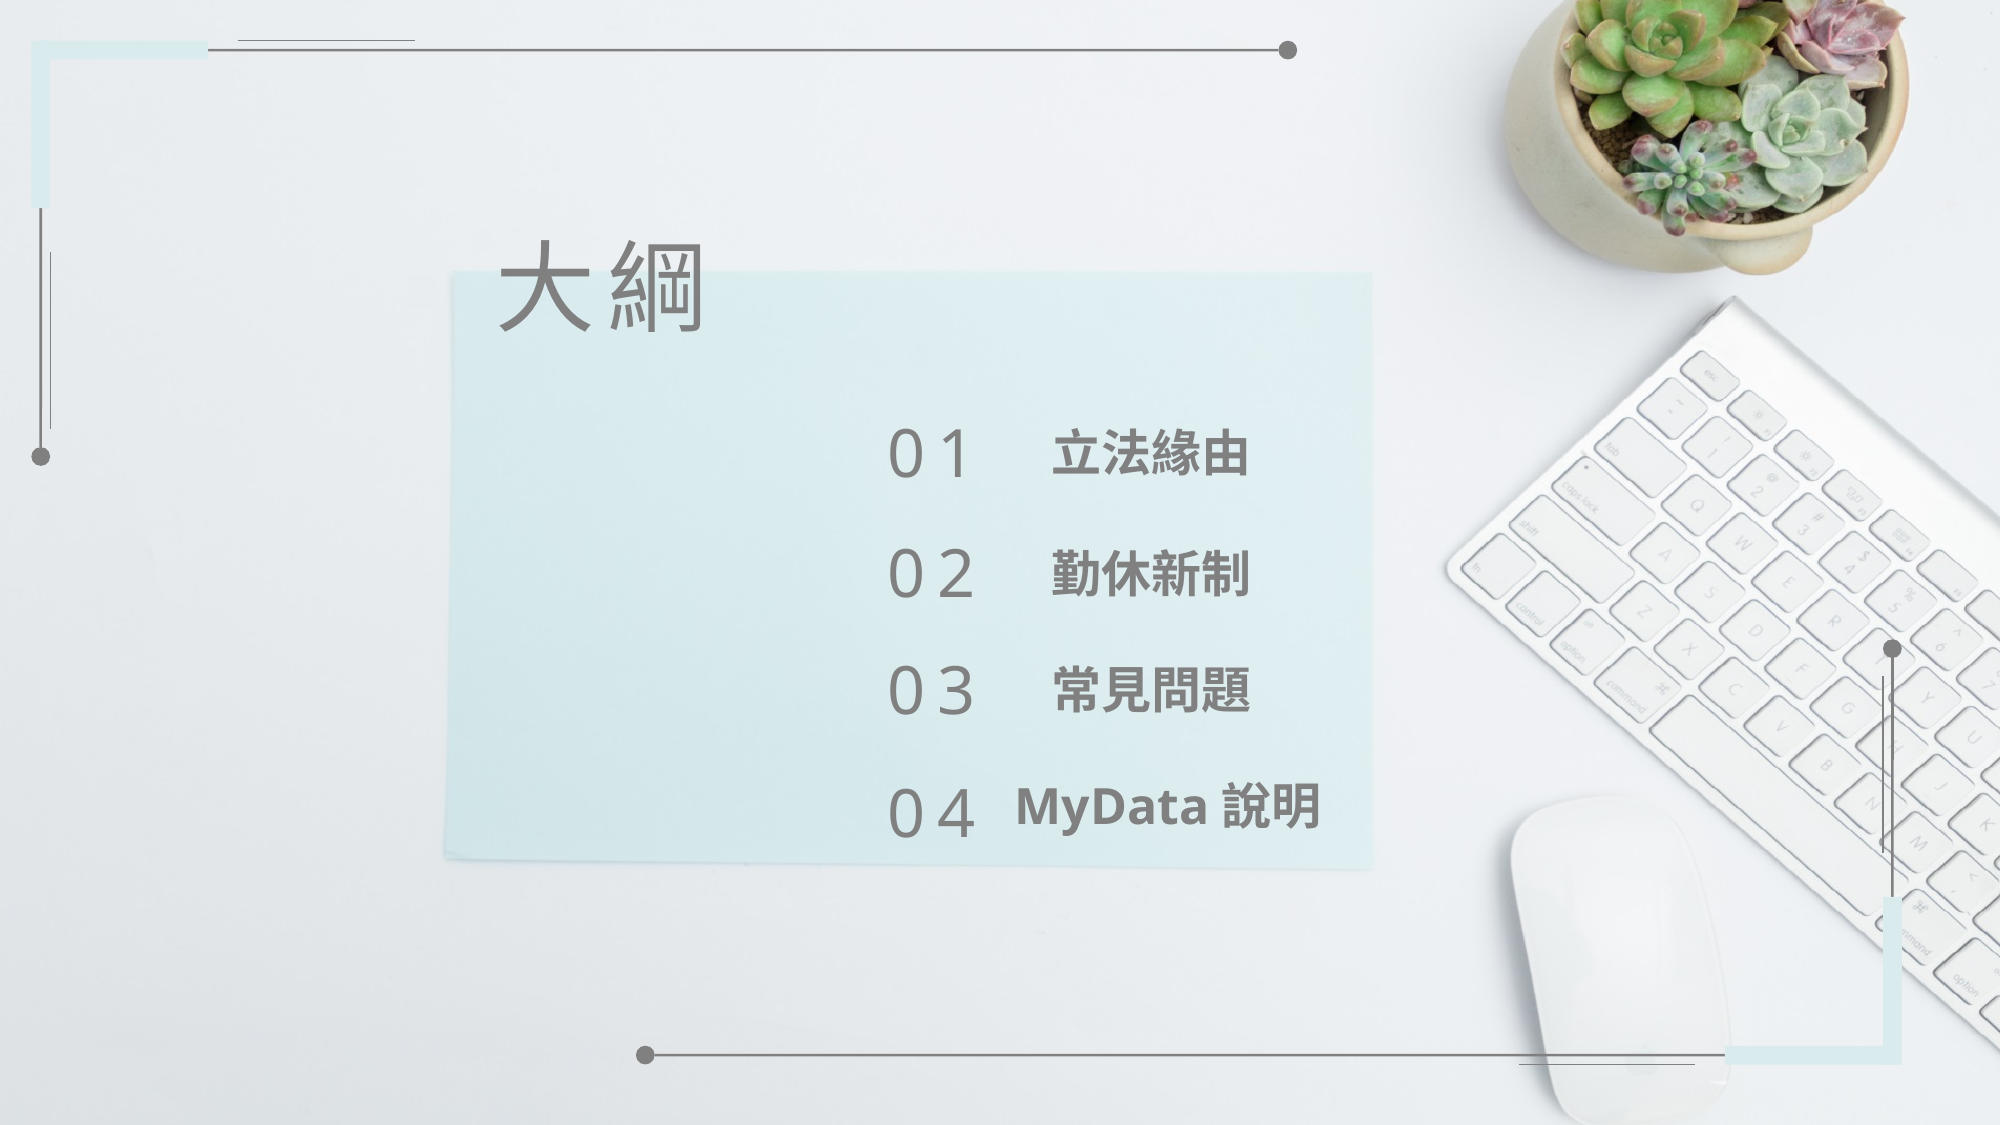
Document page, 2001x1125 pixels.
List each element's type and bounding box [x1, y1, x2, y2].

text_box [839, 510, 1557, 628]
text_box [31, 40, 1298, 466]
text_box [635, 639, 1902, 1065]
text_box [839, 628, 1557, 749]
picture [0, 0, 2000, 1125]
text_box [839, 750, 1489, 871]
text_box [839, 390, 1615, 511]
